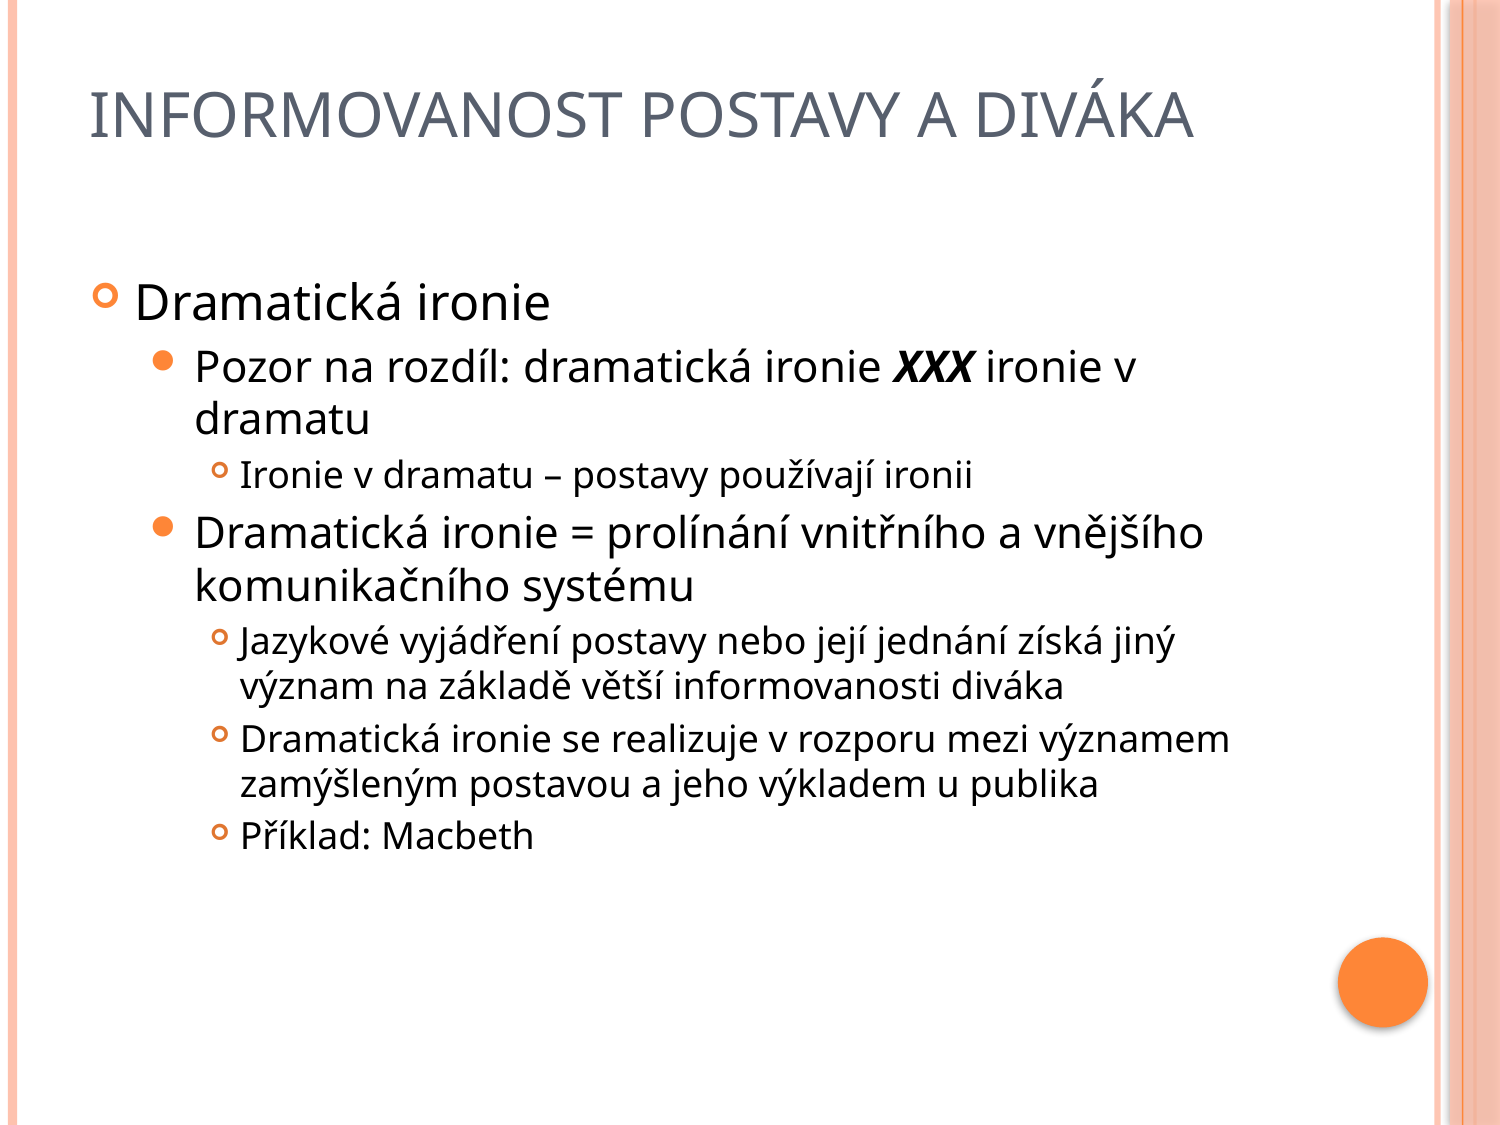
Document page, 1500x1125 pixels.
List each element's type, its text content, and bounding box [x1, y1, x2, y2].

list Dramatická ironie Pozor na rozdíl: dramatická ironie XXX ironie v dramatu Ironie v dramatu – postavy používají ironii Dramatická ironie = prolínání vnitřního a vnějšího komunikačního systému Jazykové vyjádření postavy nebo její jednání získá jiný význam na základě větší informovanosti diváka Dramatická ironie se realizuje v rozporu mezi významem zamýšleným postavou a jeho výkladem u publika Příklad: Macbeth [75, 262, 1300, 1062]
title Informovanost postavy a diváka [75, 45, 1300, 233]
